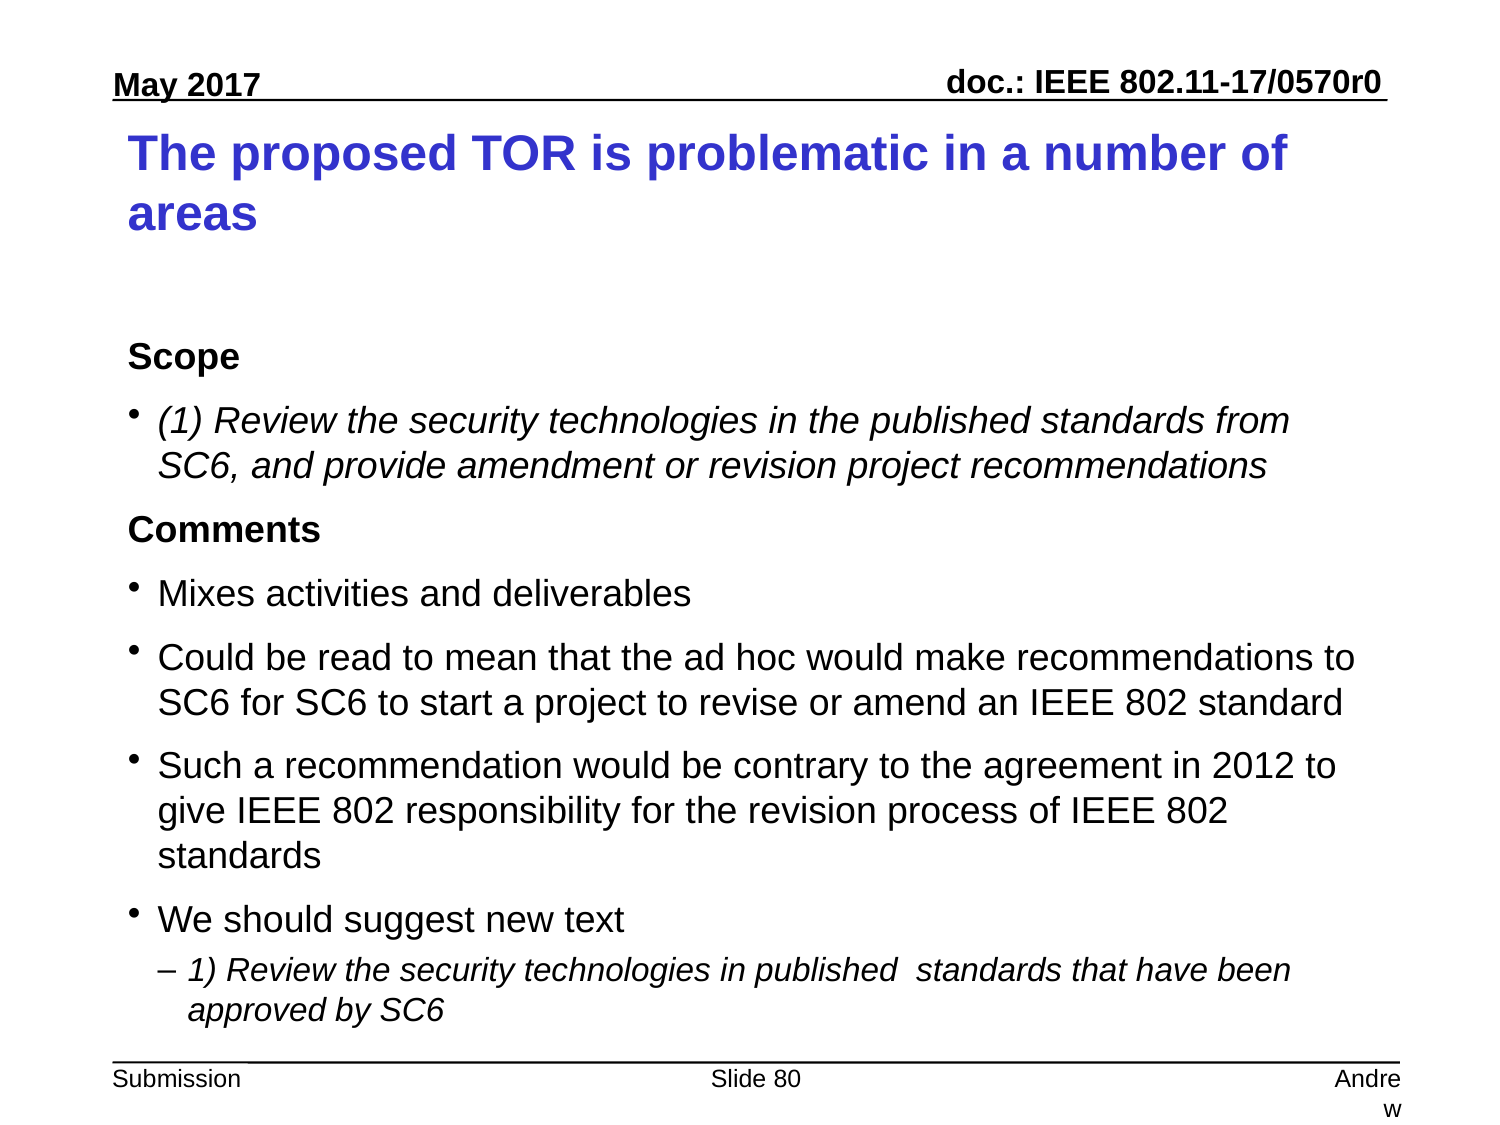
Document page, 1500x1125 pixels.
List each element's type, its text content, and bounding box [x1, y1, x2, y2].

list Scope (1) Review the security technologies in the published standards from SC6, and provide amendment or revision project recommendations Comments Mixes activities and deliverables Could be read to mean that the ad hoc would make recommendations to SC6 for SC6 to start a project to revise or amend an IEEE 802 standard Such a recommendation would be contrary to the agreement in 2012 to give IEEE 802 responsibility for the revision process of IEEE 802 standards We should suggest new text 1) Review the security technologies in published standards that have been approved by SC6 [112, 324, 1388, 1000]
footer Andrew Myles, Cisco [1320, 1061, 1402, 1093]
slide_number Slide 80 [709, 1061, 803, 1093]
title The proposed TOR is problematic in a number of areas [112, 112, 1388, 288]
